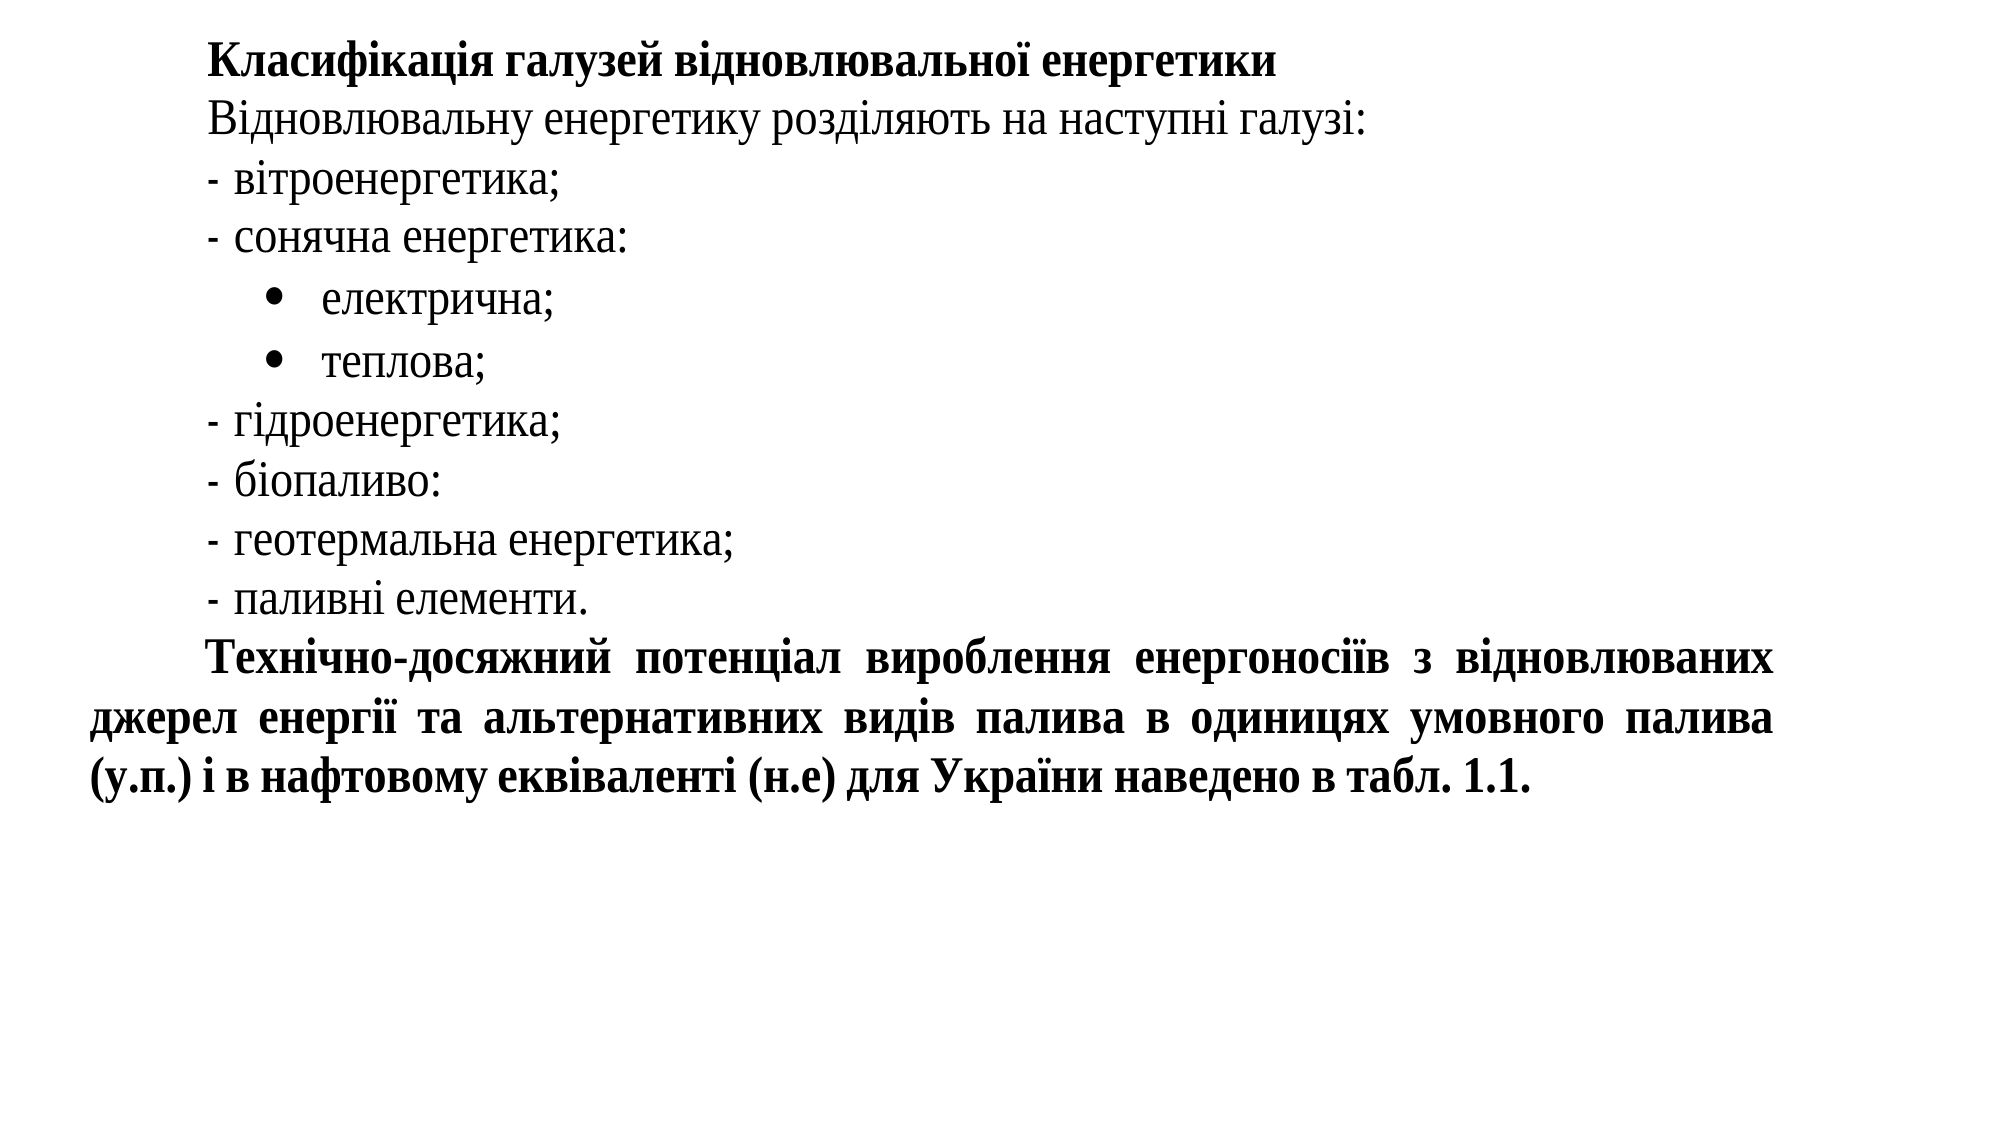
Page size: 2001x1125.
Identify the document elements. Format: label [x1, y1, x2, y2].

list [54, 29, 1806, 805]
